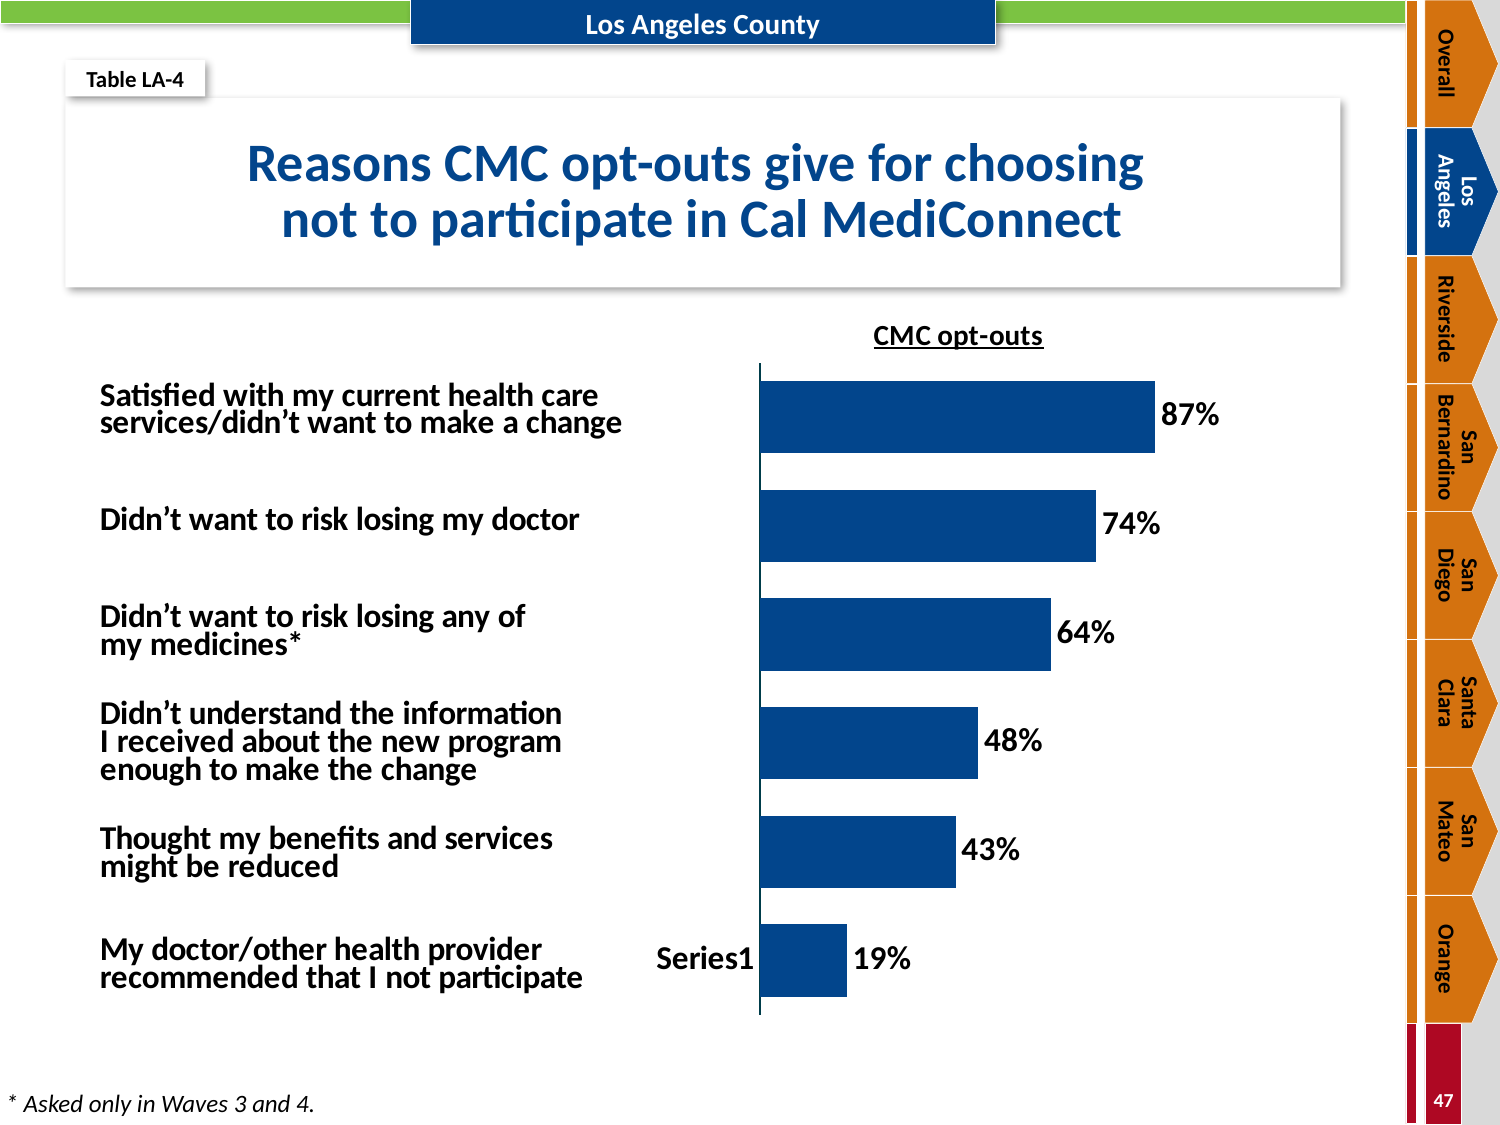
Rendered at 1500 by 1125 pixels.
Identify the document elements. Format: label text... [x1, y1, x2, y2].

text_box Los Angeles [1433, 127, 1494, 255]
title Reasons CMC opt-outs give for choosing not to participate in Cal MediConnect [65, 98, 1341, 288]
text_box Santa Clara [1433, 639, 1494, 767]
chart [64, 314, 1341, 1029]
text_box Overall [1433, 0, 1494, 127]
text_box San Mateo [1433, 767, 1494, 895]
text_box Riverside [1433, 255, 1494, 383]
text_box San Bernardino [1433, 383, 1494, 511]
text_box * Asked only in Waves 3 and 4. [5, 1087, 353, 1118]
text_box Orange [1433, 895, 1494, 1023]
text_box Table LA-4 [65, 60, 206, 97]
text_box San Diego [1433, 511, 1494, 639]
